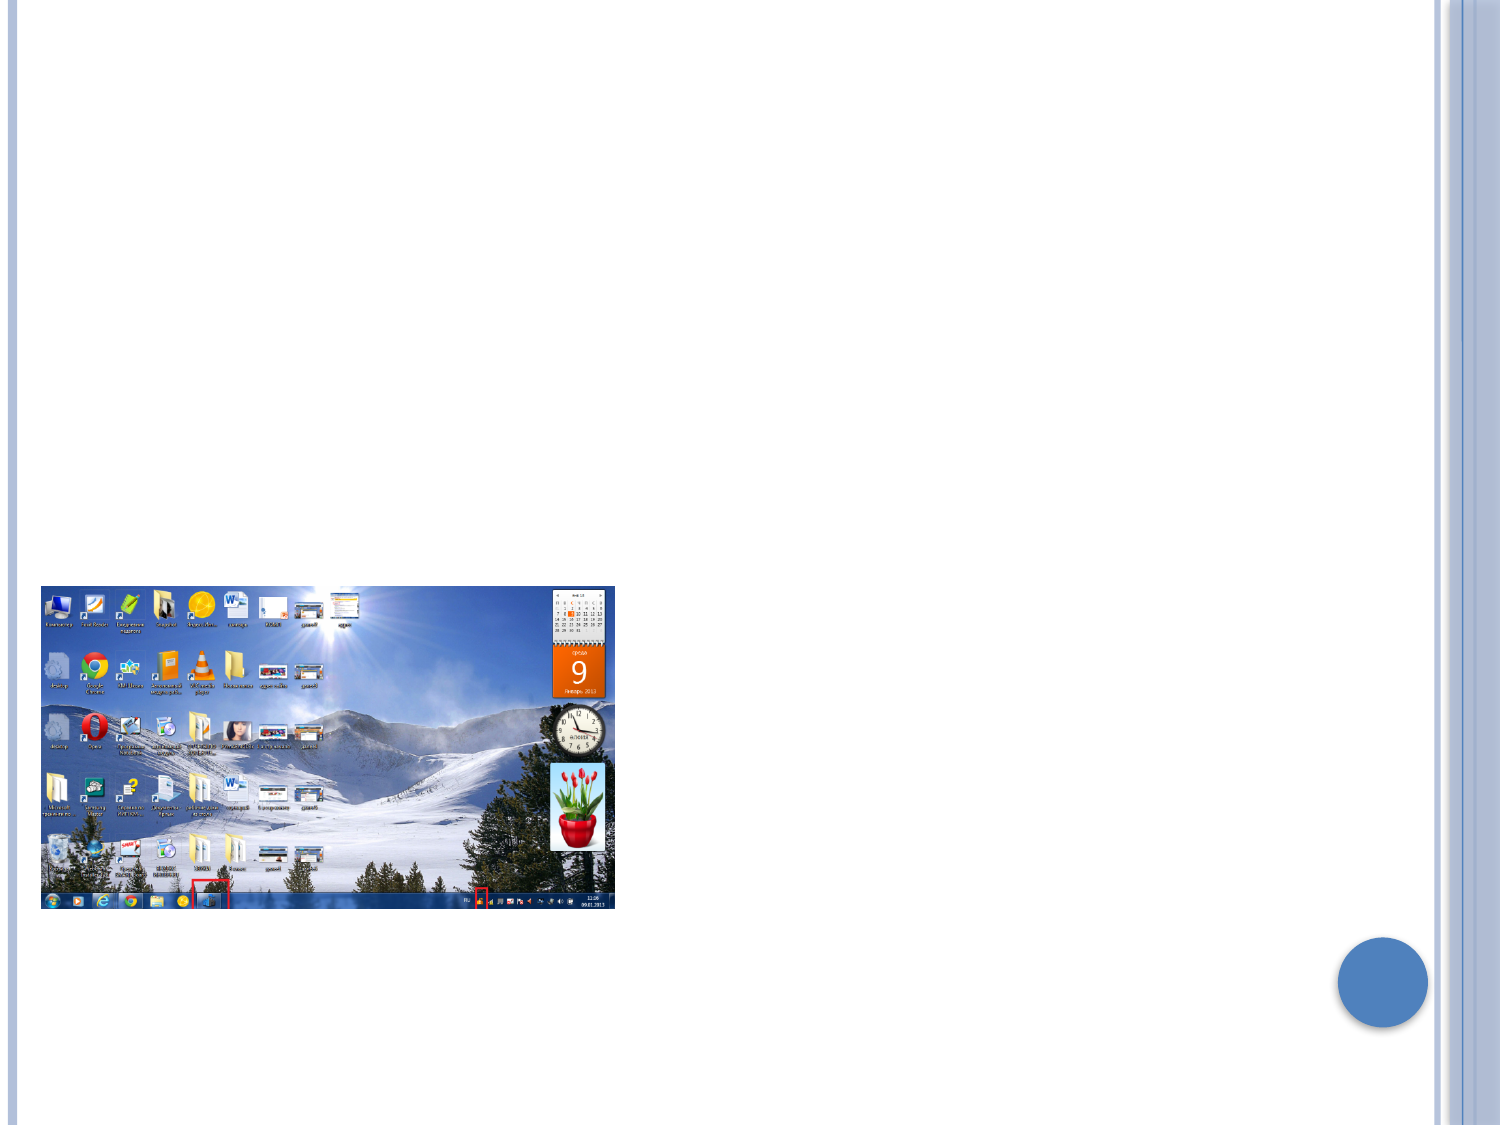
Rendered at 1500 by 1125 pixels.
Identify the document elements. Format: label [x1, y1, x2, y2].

picture [40, 585, 616, 909]
